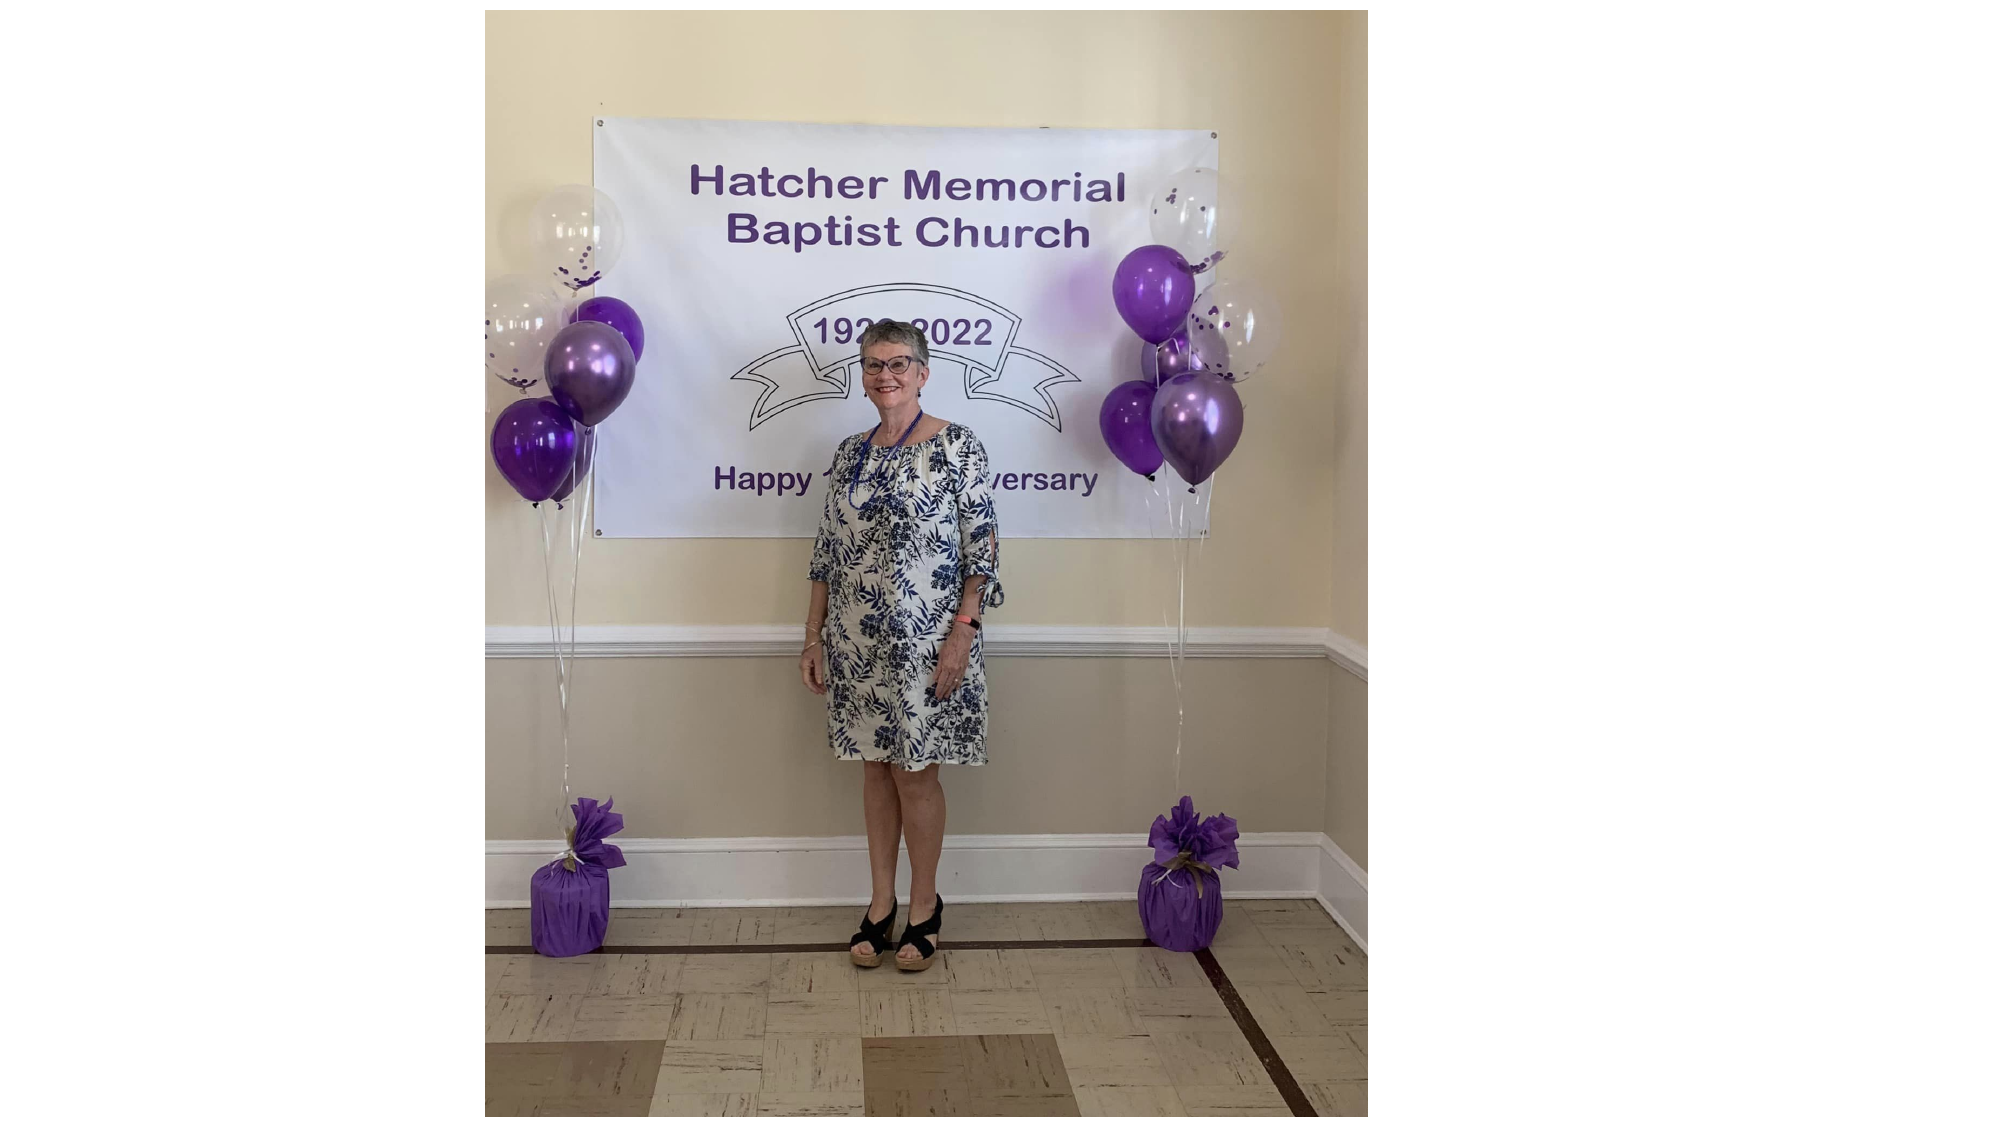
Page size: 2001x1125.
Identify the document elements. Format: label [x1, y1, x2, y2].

list [485, 10, 1368, 1117]
